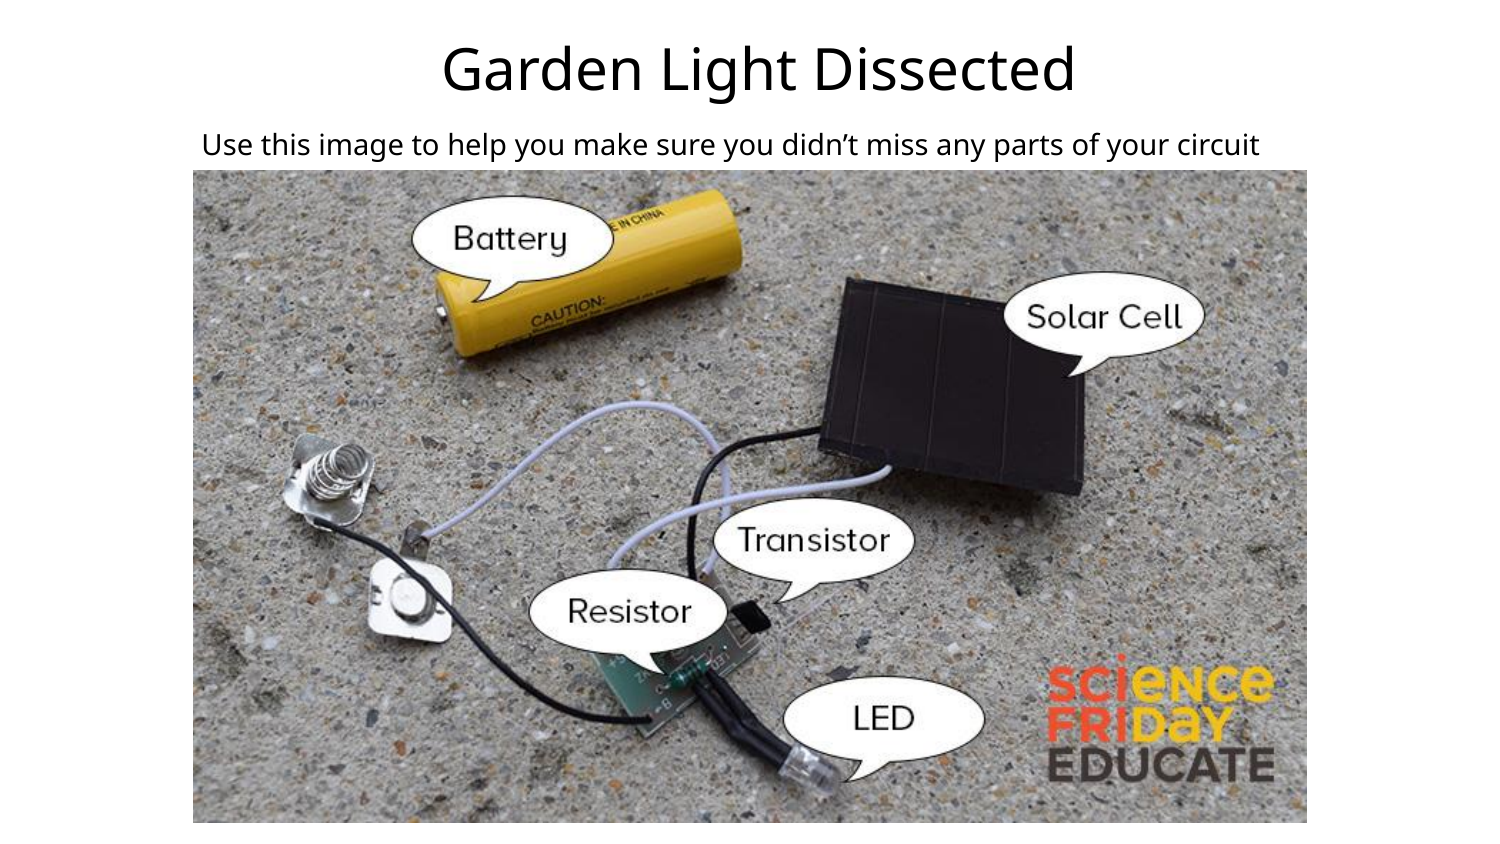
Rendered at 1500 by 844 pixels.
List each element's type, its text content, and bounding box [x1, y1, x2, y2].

title Garden Light Dissected [397, 17, 1121, 111]
text_box Use this image to help you make sure you didn’t miss any parts of your circuit [186, 111, 1332, 171]
picture [193, 170, 1307, 824]
